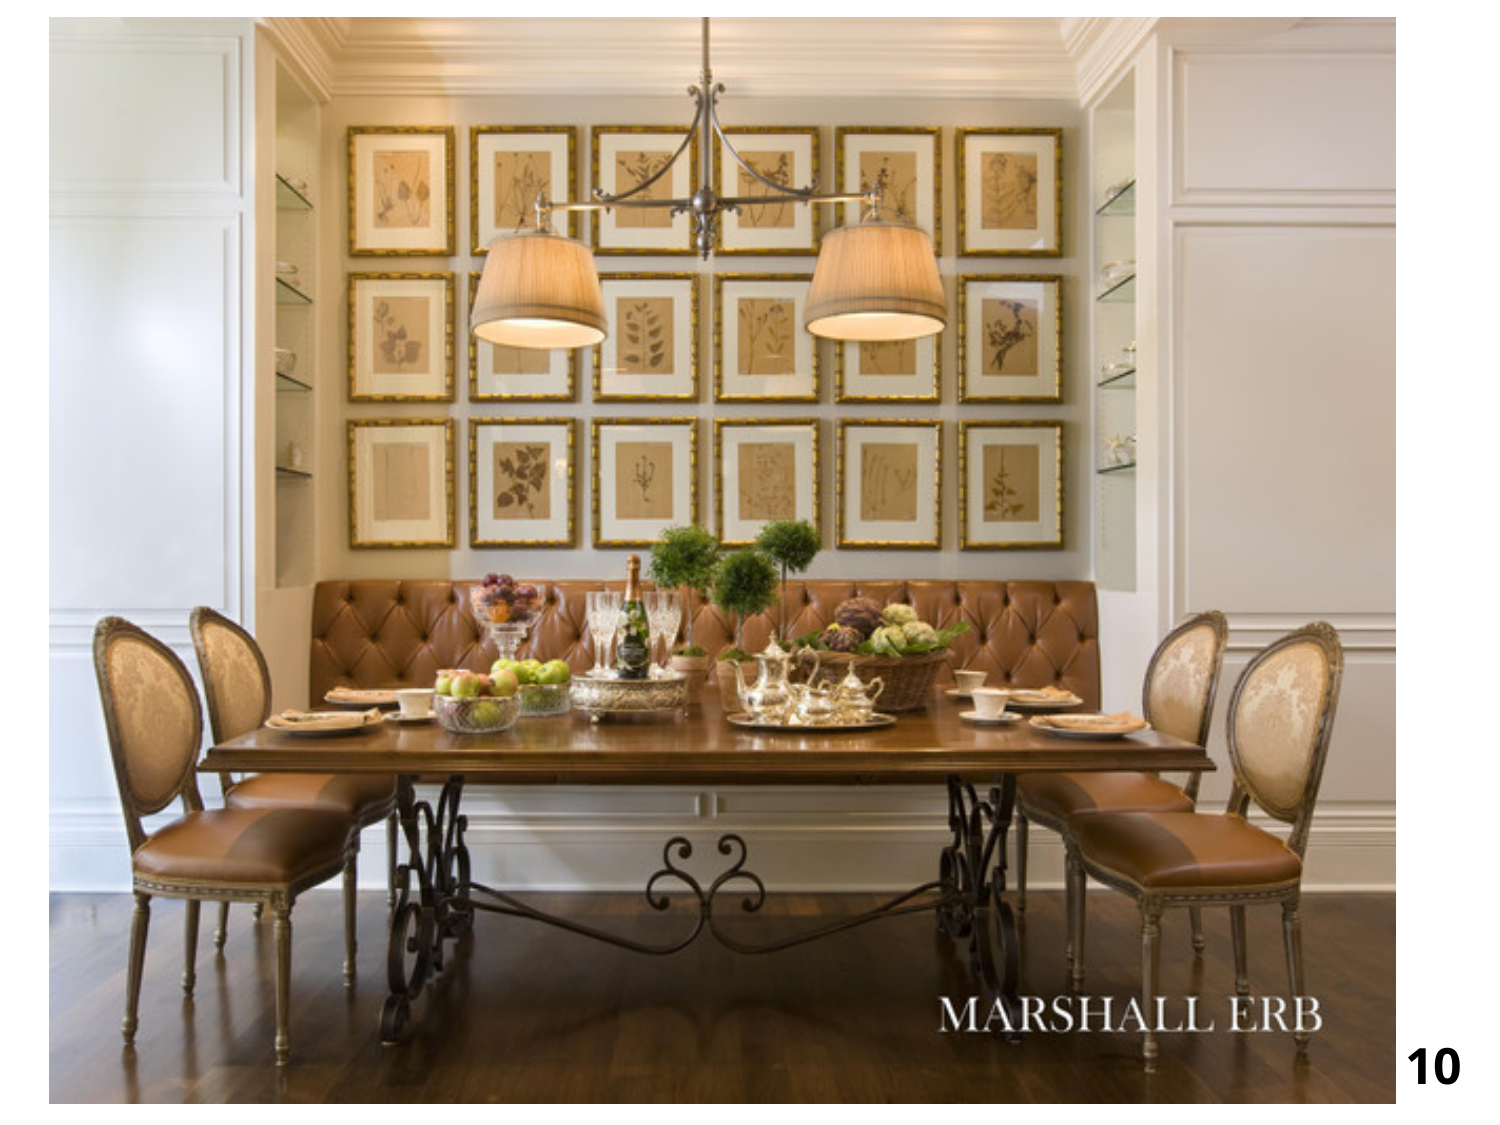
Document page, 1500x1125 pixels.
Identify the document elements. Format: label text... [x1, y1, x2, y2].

picture [49, 17, 1396, 1104]
text_box 10 [1399, 1026, 1500, 1102]
